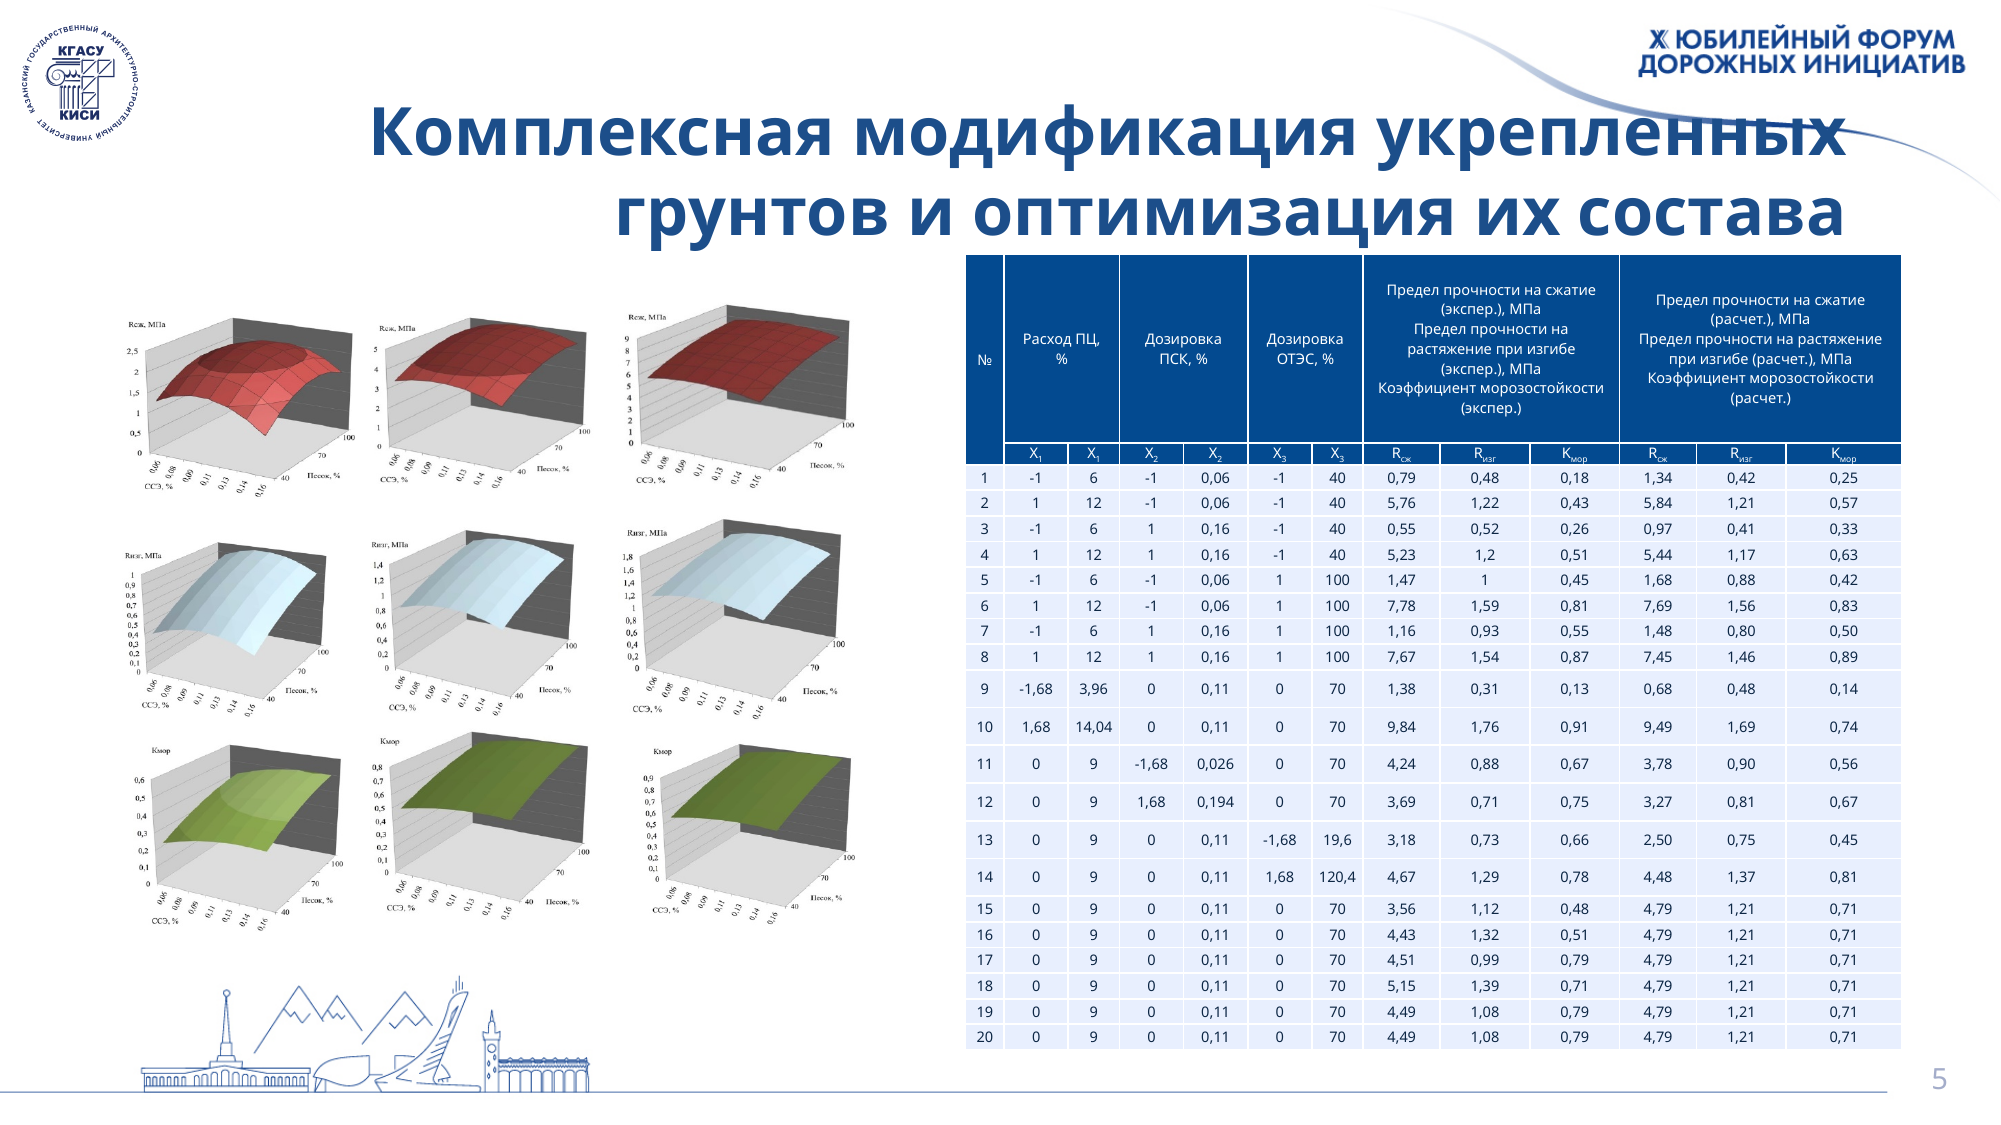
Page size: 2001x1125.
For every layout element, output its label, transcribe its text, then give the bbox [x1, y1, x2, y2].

table_cell 0 [1249, 784, 1311, 820]
table_cell 1 [1249, 568, 1311, 592]
table_cell 70 [1313, 923, 1362, 947]
table_cell 4,79 [1620, 897, 1696, 921]
table_cell 0,75 [1531, 784, 1619, 820]
table_cell 9 [1069, 1025, 1119, 1049]
table_cell 1 [1005, 594, 1067, 618]
table_cell 70 [1313, 1025, 1362, 1049]
table_cell 0 [1120, 822, 1183, 858]
table_cell 1,17 [1697, 542, 1785, 566]
table_cell 0,16 [1184, 645, 1247, 669]
table_cell -1 [1249, 466, 1311, 489]
table_cell 8 [966, 645, 1003, 669]
table_cell 0 [1249, 974, 1311, 998]
table_cell 40 [1313, 466, 1362, 489]
table_cell 0,71 [1787, 923, 1901, 947]
table_cell -1 [1249, 491, 1311, 515]
table_cell 40 [1313, 517, 1362, 541]
table_cell 0 [1120, 897, 1183, 921]
table_cell 1,39 [1441, 974, 1529, 998]
table_cell 0,67 [1787, 784, 1901, 820]
table_cell 0,51 [1531, 923, 1619, 947]
table_cell 120,4 [1313, 859, 1362, 895]
table_cell 0 [1120, 1025, 1183, 1049]
table_cell 70 [1313, 746, 1362, 782]
table_cell X2 [1120, 444, 1183, 464]
table_cell 0,81 [1787, 859, 1901, 895]
table_cell 3,96 [1069, 671, 1119, 707]
table_cell 0,06 [1184, 594, 1247, 618]
table_cell 0,75 [1697, 822, 1785, 858]
table_cell 0 [1120, 923, 1183, 947]
table_cell 0,42 [1787, 568, 1901, 592]
table_cell 9,49 [1620, 708, 1696, 744]
table_cell -1 [1120, 466, 1183, 489]
table_cell 0,71 [1787, 974, 1901, 998]
table_cell 0 [1120, 708, 1183, 744]
table_cell 0,11 [1184, 708, 1247, 744]
table_header Предел прочности на сжатие (экспер.), МПа Предел прочности на растяжение при изгибе (экспер.), МПа Коэффициент морозостойкости (экспер.) [1364, 255, 1619, 442]
table_cell 0 [1005, 746, 1067, 782]
table_cell 40 [1313, 491, 1362, 515]
table_cell 1,56 [1697, 594, 1785, 618]
table_cell 15 [966, 897, 1003, 921]
table_cell 5 [966, 568, 1003, 592]
table_cell 12 [1069, 542, 1119, 566]
table_cell 0,99 [1441, 948, 1529, 972]
table_cell 0,79 [1364, 466, 1439, 489]
table_cell 0 [1005, 948, 1067, 972]
table_cell 0,68 [1620, 671, 1696, 707]
table_cell 0,11 [1184, 1025, 1247, 1049]
table_cell 0,11 [1184, 923, 1247, 947]
table_cell 0,56 [1787, 746, 1901, 782]
table_cell 0,06 [1184, 568, 1247, 592]
table_cell 4,67 [1364, 859, 1439, 895]
table_cell 7,78 [1364, 594, 1439, 618]
table_cell 10 [966, 708, 1003, 744]
table_header Предел прочности на сжатие (расчет.), МПа Предел прочности на растяжение при изгибе (расчет.), МПа Коэффициент морозостойкости (расчет.) [1620, 255, 1901, 442]
table_cell 0 [1005, 923, 1067, 947]
table_cell 1 [1120, 517, 1183, 541]
table_cell X1 [1069, 444, 1119, 464]
table_cell 1 [1249, 619, 1311, 643]
table_cell 9 [1069, 746, 1119, 782]
table_cell 0,71 [1531, 974, 1619, 998]
table_cell 0,79 [1531, 1000, 1619, 1023]
table_cell 0,16 [1184, 517, 1247, 541]
table_cell 1,21 [1697, 948, 1785, 972]
table_cell 5,44 [1620, 542, 1696, 566]
table_cell 14,04 [1069, 708, 1119, 744]
table_cell 4,43 [1364, 923, 1439, 947]
table_cell 12 [1069, 594, 1119, 618]
table_cell 1,54 [1441, 645, 1529, 669]
table_cell -1 [1120, 491, 1183, 515]
table_cell 9 [1069, 1000, 1119, 1023]
table_cell 1 [1005, 542, 1067, 566]
table_cell 1,29 [1441, 859, 1529, 895]
table_cell 0 [1005, 859, 1067, 895]
table_cell 0,79 [1531, 948, 1619, 972]
table_cell 0 [1005, 974, 1067, 998]
table_cell 0,71 [1787, 1000, 1901, 1023]
table_cell 3,56 [1364, 897, 1439, 921]
table_cell 1 [1441, 568, 1529, 592]
table_cell 4,79 [1620, 923, 1696, 947]
table_cell 0,71 [1441, 784, 1529, 820]
table_cell 1,21 [1697, 491, 1785, 515]
table_cell X3 [1313, 444, 1362, 464]
table_cell 9 [966, 671, 1003, 707]
table_cell Kмор [1531, 444, 1619, 464]
table_cell 1 [1005, 645, 1067, 669]
table_cell 2 [966, 491, 1003, 515]
table_cell 0,11 [1184, 671, 1247, 707]
table_cell 9 [1069, 784, 1119, 820]
table_cell 1,69 [1697, 708, 1785, 744]
table_cell 0,26 [1531, 517, 1619, 541]
table_cell 9 [1069, 948, 1119, 972]
table_cell 0,81 [1697, 784, 1785, 820]
table_cell 0,87 [1531, 645, 1619, 669]
table_cell 19 [966, 1000, 1003, 1023]
table_cell 1 [1005, 491, 1067, 515]
table_cell 70 [1313, 784, 1362, 820]
table_cell 0,50 [1787, 619, 1901, 643]
table_cell 1,68 [1620, 568, 1696, 592]
table_cell 9 [1069, 859, 1119, 895]
table_cell 1,08 [1441, 1025, 1529, 1049]
table_cell 0,06 [1184, 491, 1247, 515]
table_cell 0,52 [1441, 517, 1529, 541]
table_cell 0 [1120, 859, 1183, 895]
table_cell 1 [1120, 645, 1183, 669]
table_cell X2 [1184, 444, 1247, 464]
table_cell 4,48 [1620, 859, 1696, 895]
table_cell 18 [966, 974, 1003, 998]
table_cell 0,74 [1787, 708, 1901, 744]
table_cell 0 [1249, 1025, 1311, 1049]
table_cell 0,51 [1531, 542, 1619, 566]
table_cell 0,48 [1531, 897, 1619, 921]
table_cell 0,33 [1787, 517, 1901, 541]
table_cell 0 [1005, 897, 1067, 921]
slide_number 5 [1512, 1048, 1963, 1108]
table_cell 0,11 [1184, 822, 1247, 858]
table_cell -1 [1120, 594, 1183, 618]
table_cell 1,22 [1441, 491, 1529, 515]
table_cell 9,84 [1364, 708, 1439, 744]
table_cell 0,14 [1787, 671, 1901, 707]
table_cell 1 [1249, 645, 1311, 669]
table_cell 0 [1120, 671, 1183, 707]
table_cell 70 [1313, 1000, 1362, 1023]
table_cell 7 [966, 619, 1003, 643]
table_cell 6 [966, 594, 1003, 618]
table_header Дозировка ОТЭС, % [1249, 255, 1362, 442]
table_cell 3,18 [1364, 822, 1439, 858]
table_header Расход ПЦ, % [1005, 255, 1119, 442]
table_cell 0 [1005, 822, 1067, 858]
table_cell 12 [1069, 491, 1119, 515]
table_header Дозировка ПСК, % [1120, 255, 1247, 442]
table_cell 0,93 [1441, 619, 1529, 643]
table_cell 70 [1313, 974, 1362, 998]
table_cell 40 [1313, 542, 1362, 566]
table_cell 4,49 [1364, 1000, 1439, 1023]
table_cell Rизг [1697, 444, 1785, 464]
table_cell 1,37 [1697, 859, 1785, 895]
table_cell 70 [1313, 708, 1362, 744]
table_cell 0,026 [1184, 746, 1247, 782]
table_cell 0,48 [1441, 466, 1529, 489]
table_cell 0,91 [1531, 708, 1619, 744]
table_cell 0 [1249, 746, 1311, 782]
table_cell 0,73 [1441, 822, 1529, 858]
table_cell 0 [1249, 923, 1311, 947]
table_cell 0,88 [1441, 746, 1529, 782]
table_cell 0,11 [1184, 897, 1247, 921]
table_cell 0 [1249, 897, 1311, 921]
table_cell Rсж [1620, 444, 1696, 464]
table_cell 11 [966, 746, 1003, 782]
table_cell 0,31 [1441, 671, 1529, 707]
table_cell 70 [1313, 671, 1362, 707]
table_cell -1 [1005, 466, 1067, 489]
table_cell 4,24 [1364, 746, 1439, 782]
table_cell 1,47 [1364, 568, 1439, 592]
table_cell 9 [1069, 974, 1119, 998]
table_cell -1 [1120, 568, 1183, 592]
table_cell 0,16 [1184, 619, 1247, 643]
table_cell 1,21 [1697, 1025, 1785, 1049]
table_header № [966, 255, 1003, 464]
table_cell 1,76 [1441, 708, 1529, 744]
table_cell 0 [1120, 1000, 1183, 1023]
table_cell 5,84 [1620, 491, 1696, 515]
table_cell 12 [1069, 645, 1119, 669]
table_cell 3,27 [1620, 784, 1696, 820]
table_cell -1 [1005, 517, 1067, 541]
table_cell 1 [966, 466, 1003, 489]
table_cell 7,69 [1620, 594, 1696, 618]
table_cell 1,48 [1620, 619, 1696, 643]
table_cell 1 [1120, 542, 1183, 566]
table_cell 70 [1313, 948, 1362, 972]
table_cell 0,11 [1184, 1000, 1247, 1023]
table_cell -1 [1005, 568, 1067, 592]
table_cell X3 [1249, 444, 1311, 464]
table_cell 70 [1313, 897, 1362, 921]
table_cell 5,76 [1364, 491, 1439, 515]
table_cell 1,21 [1697, 923, 1785, 947]
table_cell 4,79 [1620, 948, 1696, 972]
table_cell 100 [1313, 619, 1362, 643]
table_cell Rизг [1441, 444, 1529, 464]
table_cell 9 [1069, 822, 1119, 858]
table_cell 1,32 [1441, 923, 1529, 947]
table_cell 1,46 [1697, 645, 1785, 669]
table_cell 19,6 [1313, 822, 1362, 858]
table_cell 6 [1069, 517, 1119, 541]
table_cell 4,79 [1620, 1000, 1696, 1023]
table_cell 0 [1249, 1000, 1311, 1023]
table_cell 0,18 [1531, 466, 1619, 489]
table_cell 0,83 [1787, 594, 1901, 618]
table_cell 1,38 [1364, 671, 1439, 707]
table_cell X1 [1005, 444, 1067, 464]
table_cell 6 [1069, 619, 1119, 643]
table_cell 1 [1120, 619, 1183, 643]
table_cell 0,89 [1787, 645, 1901, 669]
picture [0, 0, 2001, 1125]
table_cell 0,43 [1531, 491, 1619, 515]
table_cell 0,25 [1787, 466, 1901, 489]
table_cell 0,88 [1697, 568, 1785, 592]
table_cell -1,68 [1249, 822, 1311, 858]
table_cell 0,11 [1184, 974, 1247, 998]
table_cell 0,71 [1787, 897, 1901, 921]
table_cell 5,23 [1364, 542, 1439, 566]
table_cell 0,97 [1620, 517, 1696, 541]
table_cell 6 [1069, 466, 1119, 489]
table_cell 0,55 [1531, 619, 1619, 643]
table_cell 7,45 [1620, 645, 1696, 669]
table_cell 0,55 [1364, 517, 1439, 541]
table_cell 9 [1069, 923, 1119, 947]
table_cell 0,71 [1787, 948, 1901, 972]
table_cell 0,63 [1787, 542, 1901, 566]
table_cell 4,79 [1620, 1025, 1696, 1049]
table_cell 0,42 [1697, 466, 1785, 489]
table_cell 17 [966, 948, 1003, 972]
table_cell 0,16 [1184, 542, 1247, 566]
table_cell 1,59 [1441, 594, 1529, 618]
table_cell 0,80 [1697, 619, 1785, 643]
table_cell 0,67 [1531, 746, 1619, 782]
table_cell 1,21 [1697, 1000, 1785, 1023]
table_cell 16 [966, 923, 1003, 947]
table_cell 0 [1249, 948, 1311, 972]
table_cell 5,15 [1364, 974, 1439, 998]
table_cell 100 [1313, 645, 1362, 669]
table_cell 1,21 [1697, 897, 1785, 921]
table_cell 0,11 [1184, 948, 1247, 972]
table_cell 0 [1249, 708, 1311, 744]
table_cell -1 [1249, 517, 1311, 541]
table_cell 7,67 [1364, 645, 1439, 669]
table_cell 100 [1313, 594, 1362, 618]
table_cell 4 [966, 542, 1003, 566]
table_cell 9 [1069, 897, 1119, 921]
table_cell 3 [966, 517, 1003, 541]
table_cell 1,2 [1441, 542, 1529, 566]
table_cell 0,41 [1697, 517, 1785, 541]
table_cell 13 [966, 822, 1003, 858]
table_cell 6 [1069, 568, 1119, 592]
title Комплексная модификация укрепленных грунтов и оптимизация их состава [137, 59, 1863, 278]
table_cell 1,21 [1697, 974, 1785, 998]
table_cell 0,11 [1184, 859, 1247, 895]
table_cell 0 [1005, 784, 1067, 820]
table_cell 0,81 [1531, 594, 1619, 618]
table_cell 0,45 [1787, 822, 1901, 858]
table_cell 4,79 [1620, 974, 1696, 998]
table_cell 1,68 [1120, 784, 1183, 820]
table_cell 0 [1005, 1025, 1067, 1049]
table_cell 1,68 [1005, 708, 1067, 744]
table_cell Kмор [1787, 444, 1901, 464]
table_cell 0 [1120, 974, 1183, 998]
table_cell 0,90 [1697, 746, 1785, 782]
table_cell 4,51 [1364, 948, 1439, 972]
table_cell 1,08 [1441, 1000, 1529, 1023]
table_cell 20 [966, 1025, 1003, 1049]
table_cell 1,34 [1620, 466, 1696, 489]
table_cell 0,06 [1184, 466, 1247, 489]
table_cell 3,78 [1620, 746, 1696, 782]
table_cell -1 [1005, 619, 1067, 643]
table_cell 1,16 [1364, 619, 1439, 643]
table_cell 0,66 [1531, 822, 1619, 858]
table_cell 0,48 [1697, 671, 1785, 707]
table_cell -1 [1249, 542, 1311, 566]
table_cell Rсж [1364, 444, 1439, 464]
table_cell 14 [966, 859, 1003, 895]
table_cell 0,78 [1531, 859, 1619, 895]
table_cell 2,50 [1620, 822, 1696, 858]
table_cell 0,13 [1531, 671, 1619, 707]
table_cell 0,71 [1787, 1025, 1901, 1049]
table_cell 4,49 [1364, 1025, 1439, 1049]
table_cell 3,69 [1364, 784, 1439, 820]
table_cell 1,68 [1249, 859, 1311, 895]
table_cell 0,79 [1531, 1025, 1619, 1049]
table_cell 0 [1120, 948, 1183, 972]
table_cell 1 [1249, 594, 1311, 618]
table_cell 1,12 [1441, 897, 1529, 921]
table_cell -1,68 [1005, 671, 1067, 707]
table_cell 0,194 [1184, 784, 1247, 820]
table_cell 12 [966, 784, 1003, 820]
table_cell 0,57 [1787, 491, 1901, 515]
table_cell 0 [1249, 671, 1311, 707]
table_cell 0,45 [1531, 568, 1619, 592]
table_cell 100 [1313, 568, 1362, 592]
table_cell -1,68 [1120, 746, 1183, 782]
table_cell 0 [1005, 1000, 1067, 1023]
